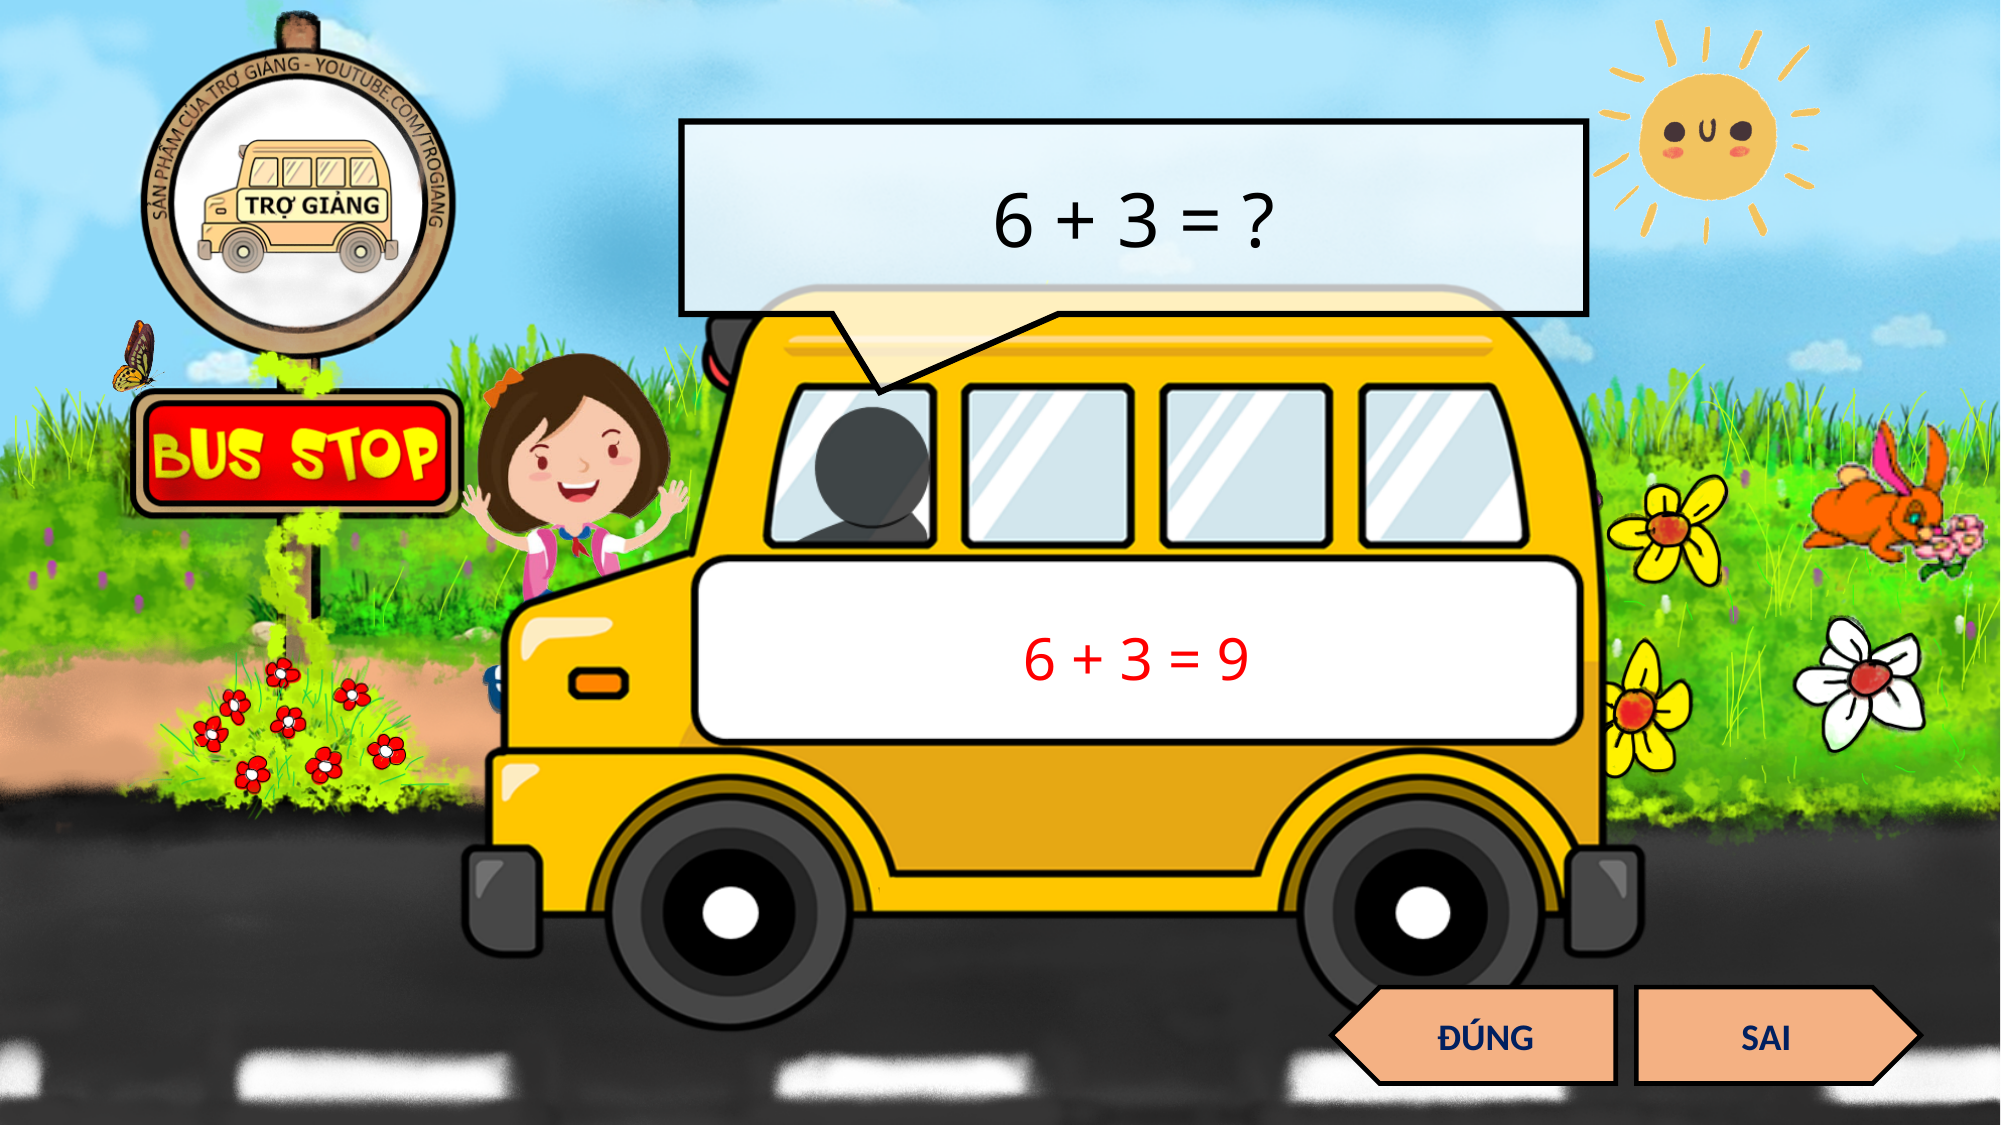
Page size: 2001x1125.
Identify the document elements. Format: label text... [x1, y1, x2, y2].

text_box ĐÚNG [1330, 1036, 1617, 1085]
text_box 6 + 3 = ? [680, 120, 1588, 276]
picture [0, 0, 2001, 1125]
text_box SAI [1635, 986, 1923, 1085]
